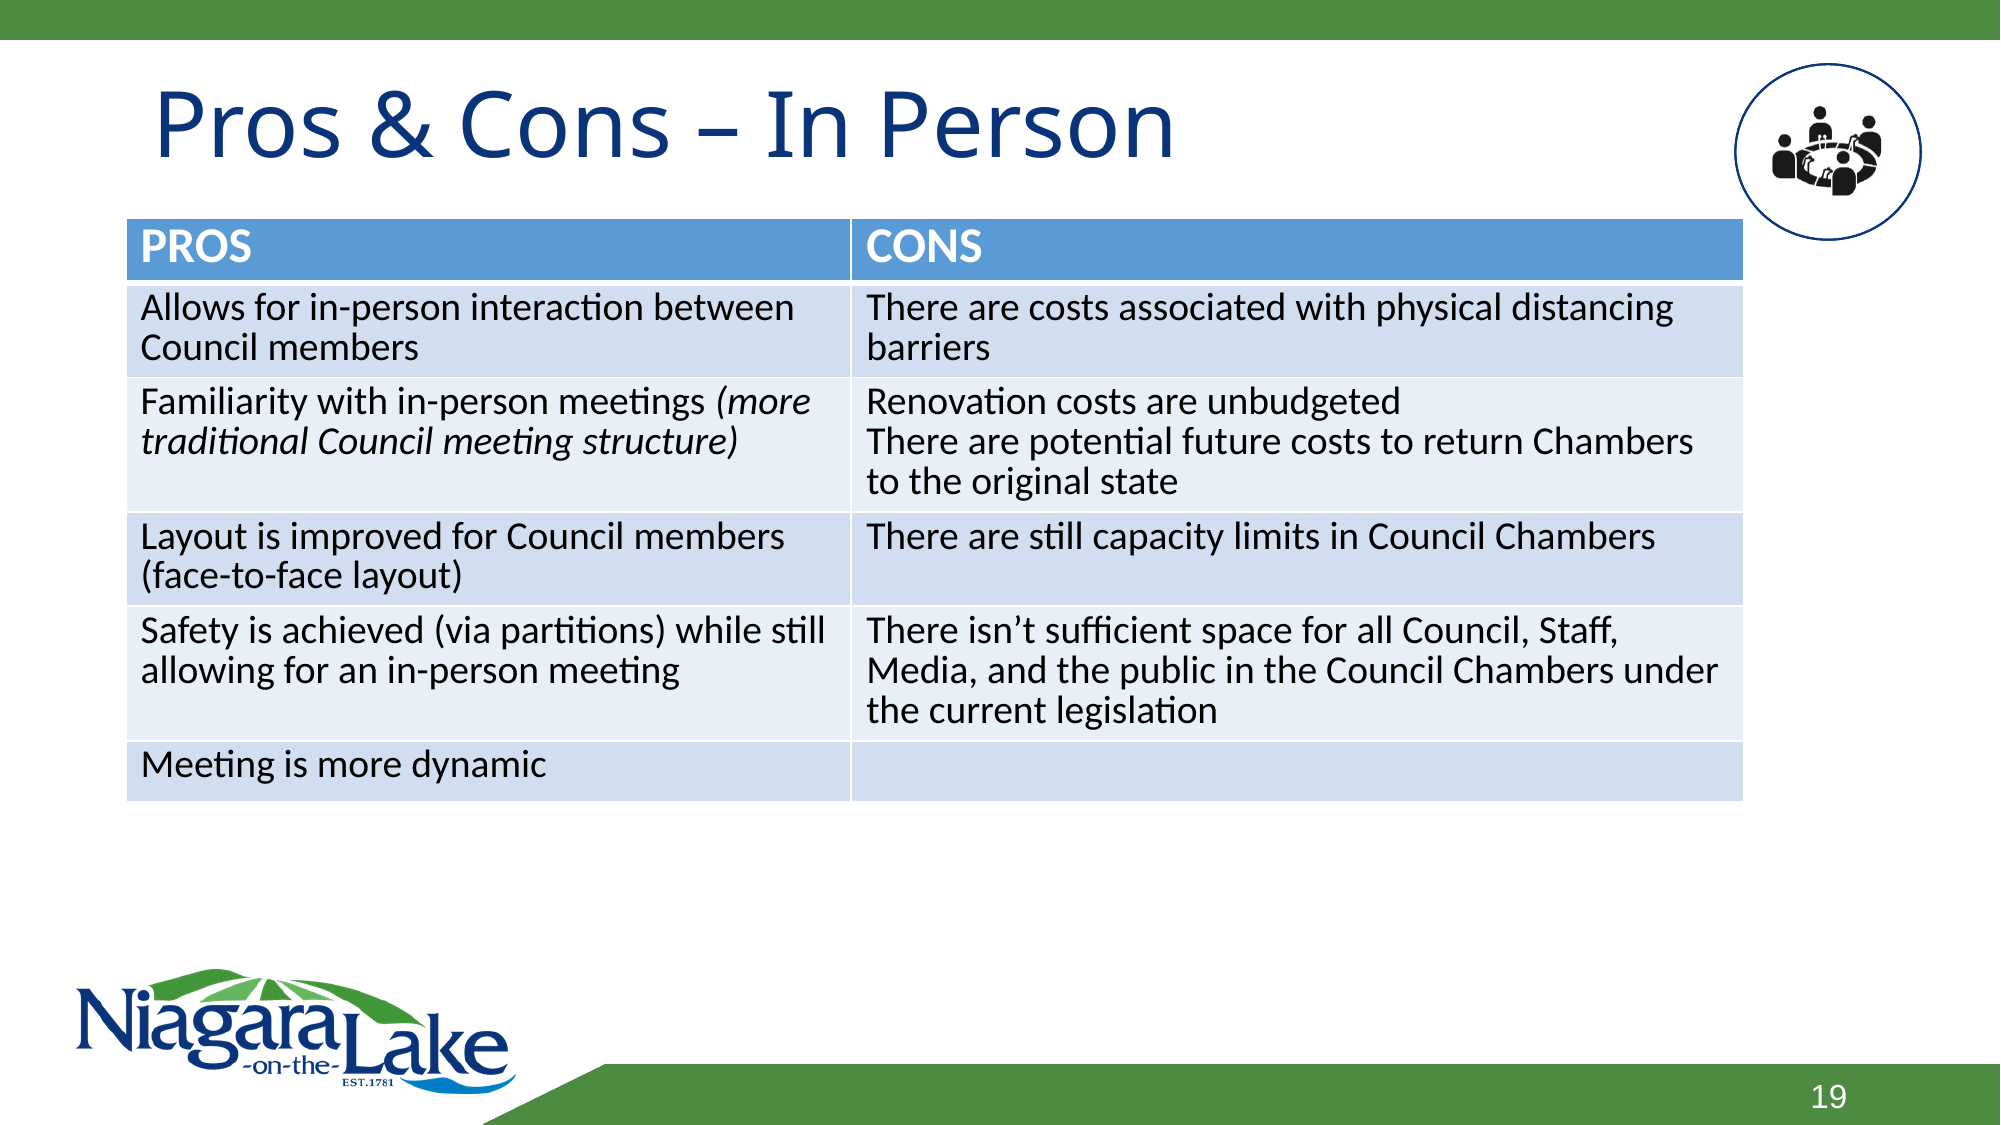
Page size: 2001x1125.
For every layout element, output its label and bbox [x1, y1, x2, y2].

text_box [0, 0, 2000, 1125]
picture [1766, 103, 1887, 196]
